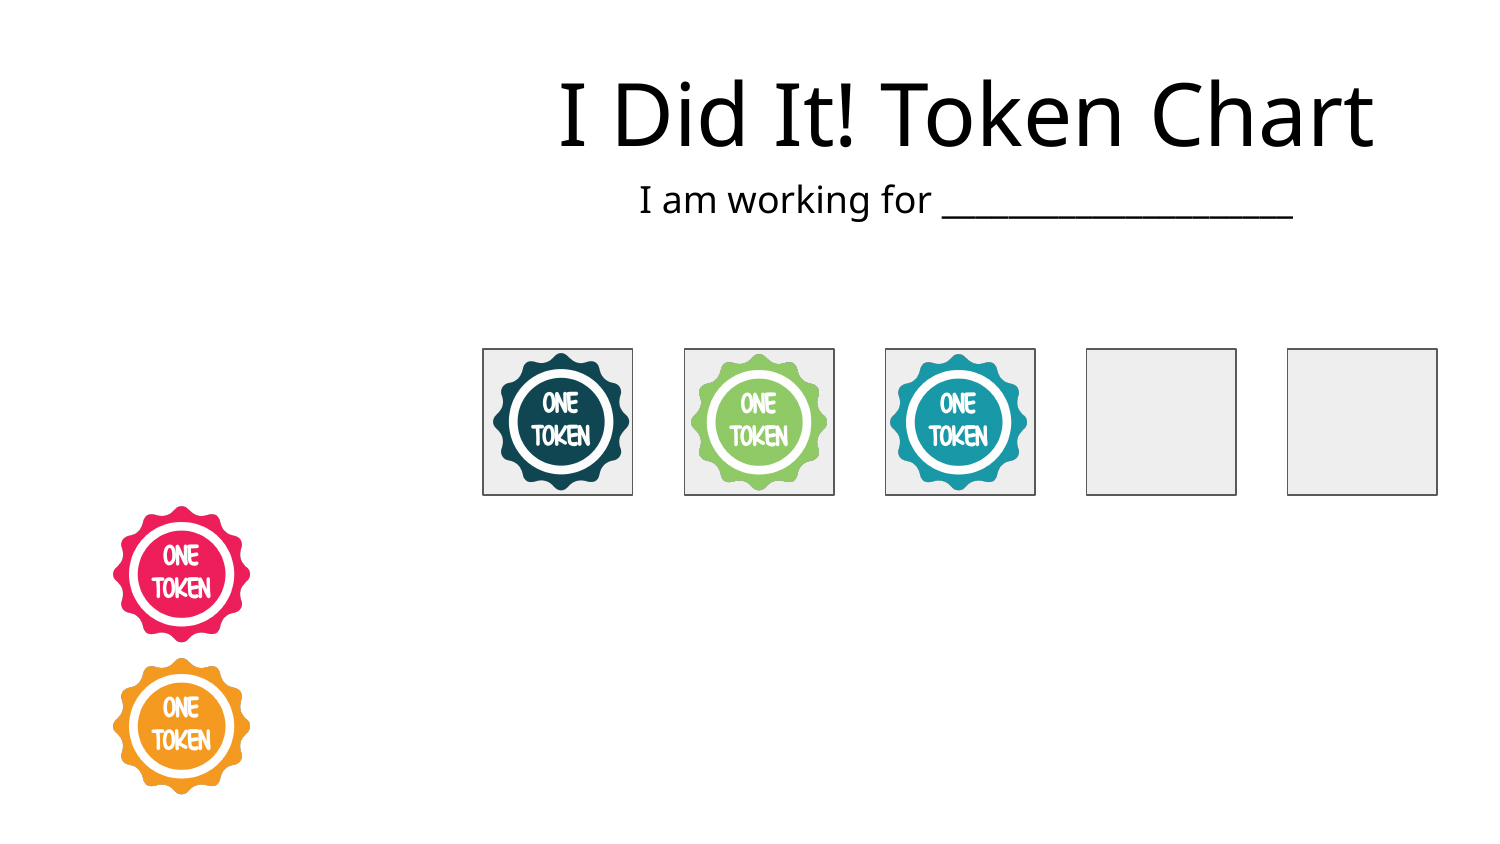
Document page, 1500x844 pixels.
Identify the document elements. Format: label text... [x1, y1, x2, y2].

text_box [1287, 348, 1437, 495]
picture [886, 349, 1031, 494]
text_box I am working for _____________________ [453, 161, 1480, 278]
text_box I Did It! Token Chart [453, 43, 1480, 161]
picture [488, 349, 634, 494]
picture [109, 654, 254, 799]
picture [109, 501, 254, 647]
picture [686, 349, 832, 494]
text_box [1086, 348, 1236, 495]
